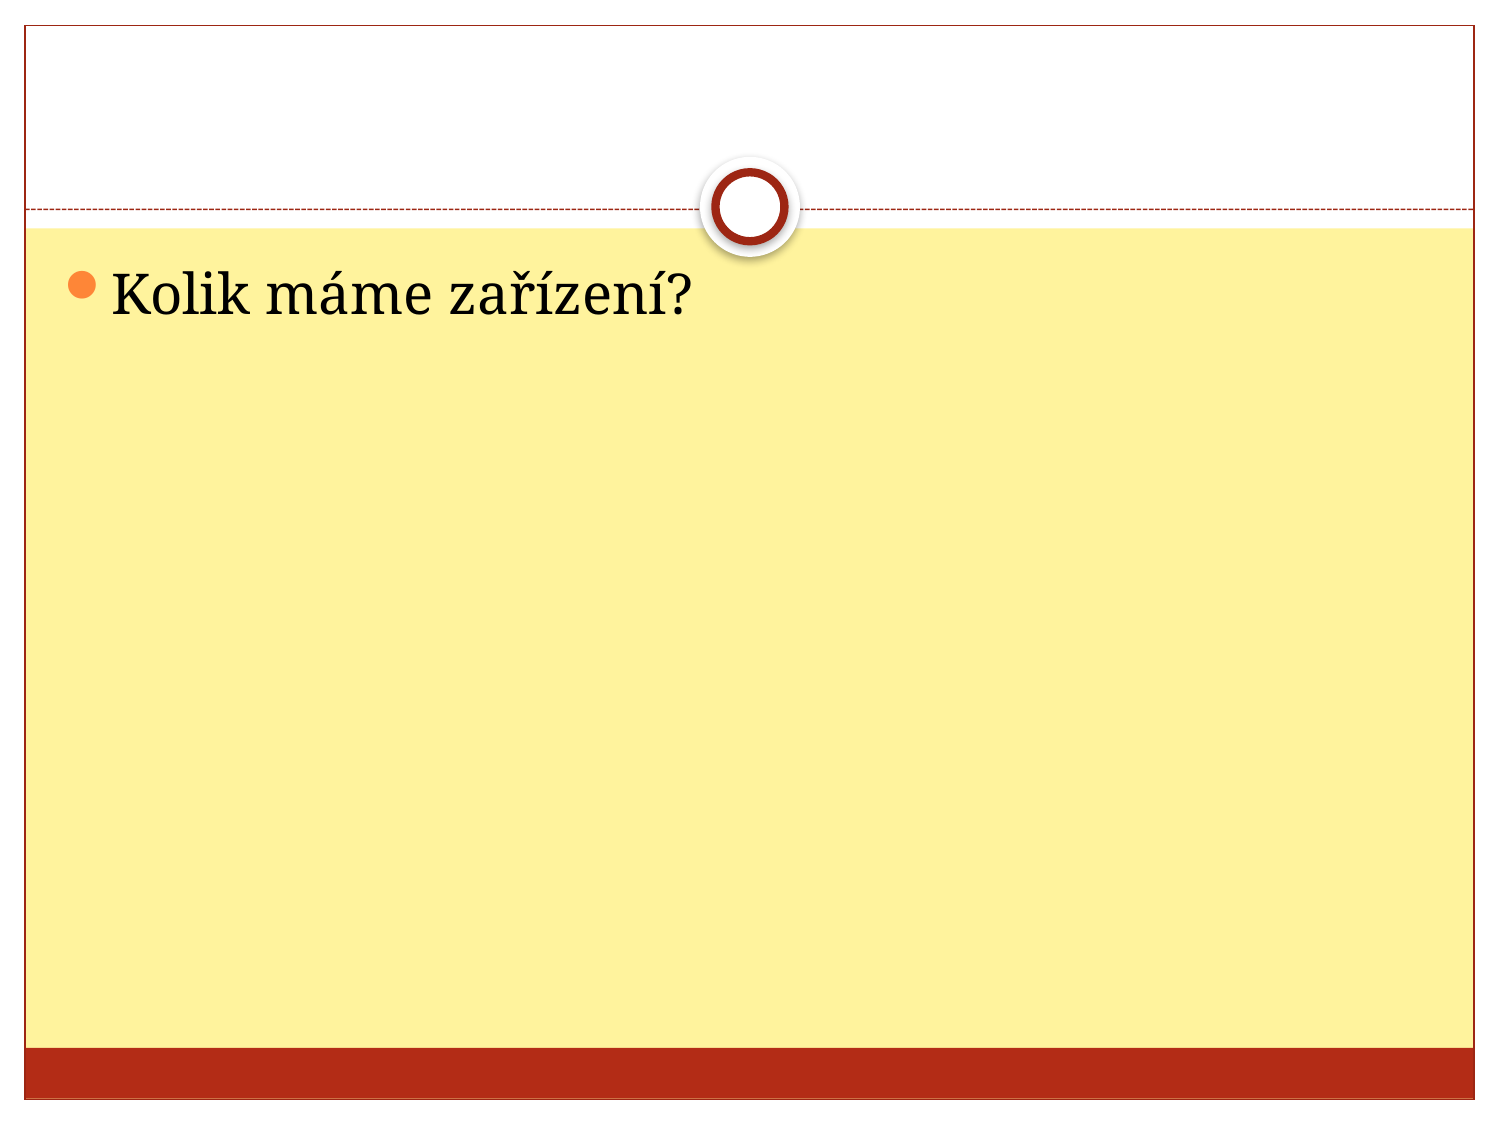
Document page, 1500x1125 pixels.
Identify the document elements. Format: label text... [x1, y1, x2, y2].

list Kolik máme zařízení? [49, 250, 1445, 1001]
